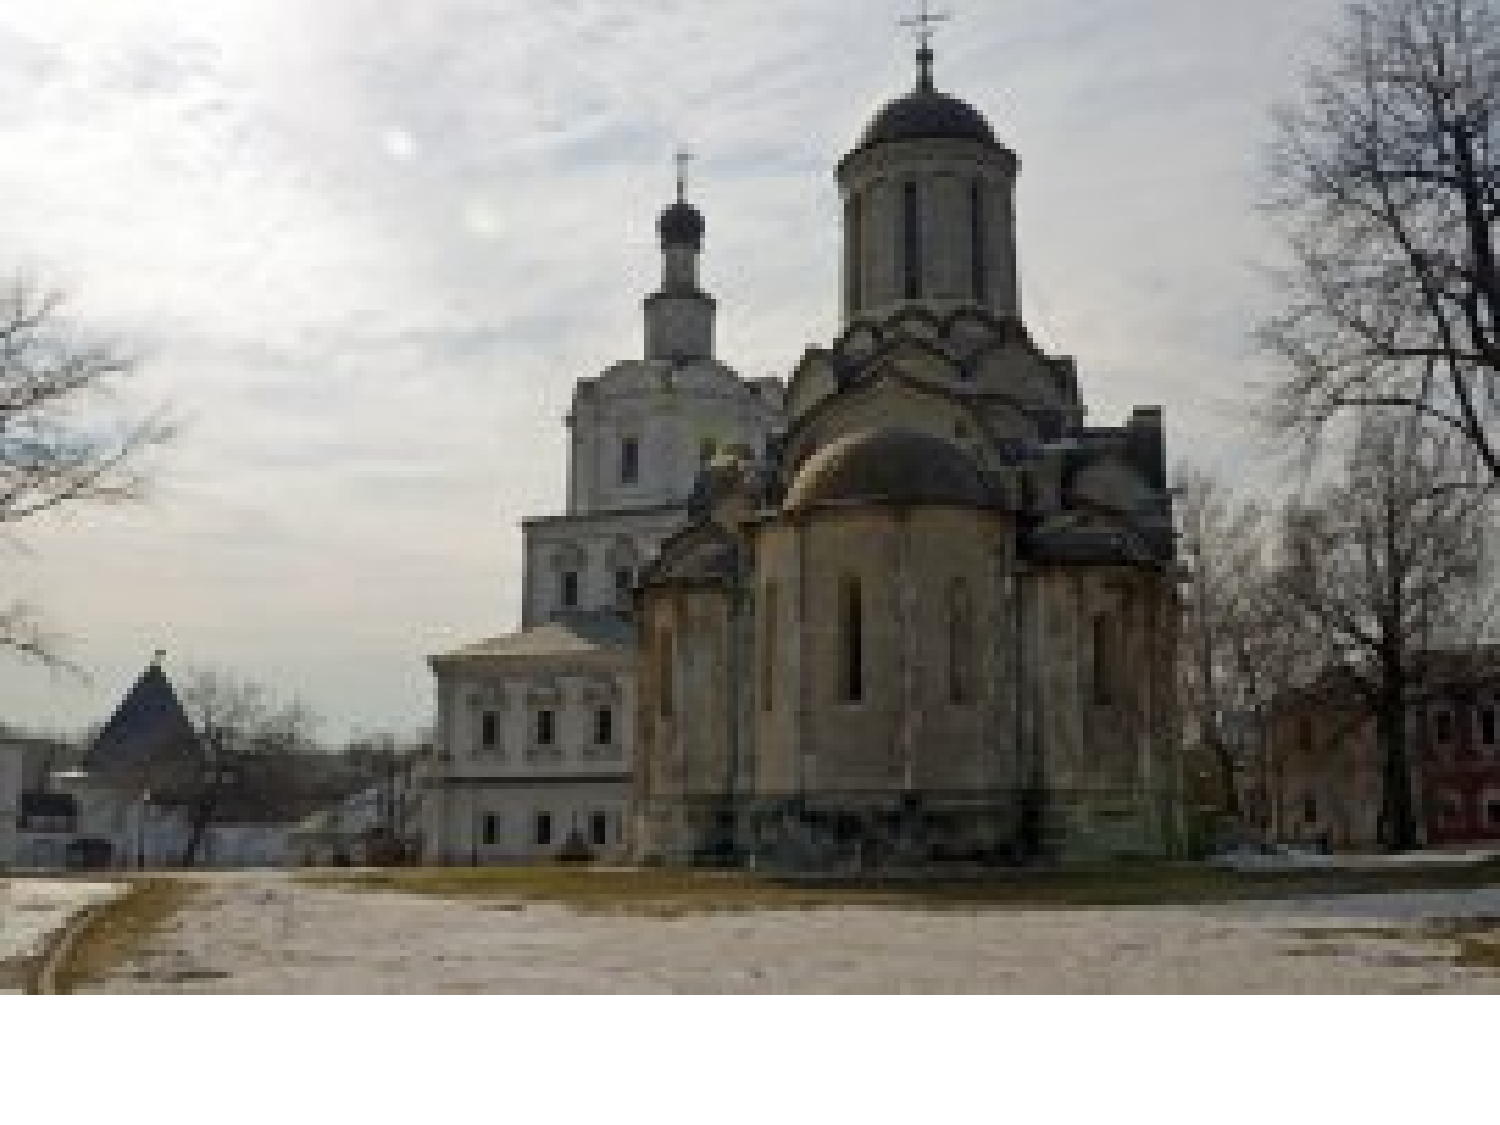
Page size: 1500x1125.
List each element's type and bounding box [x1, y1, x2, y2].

picture [0, 0, 1500, 995]
